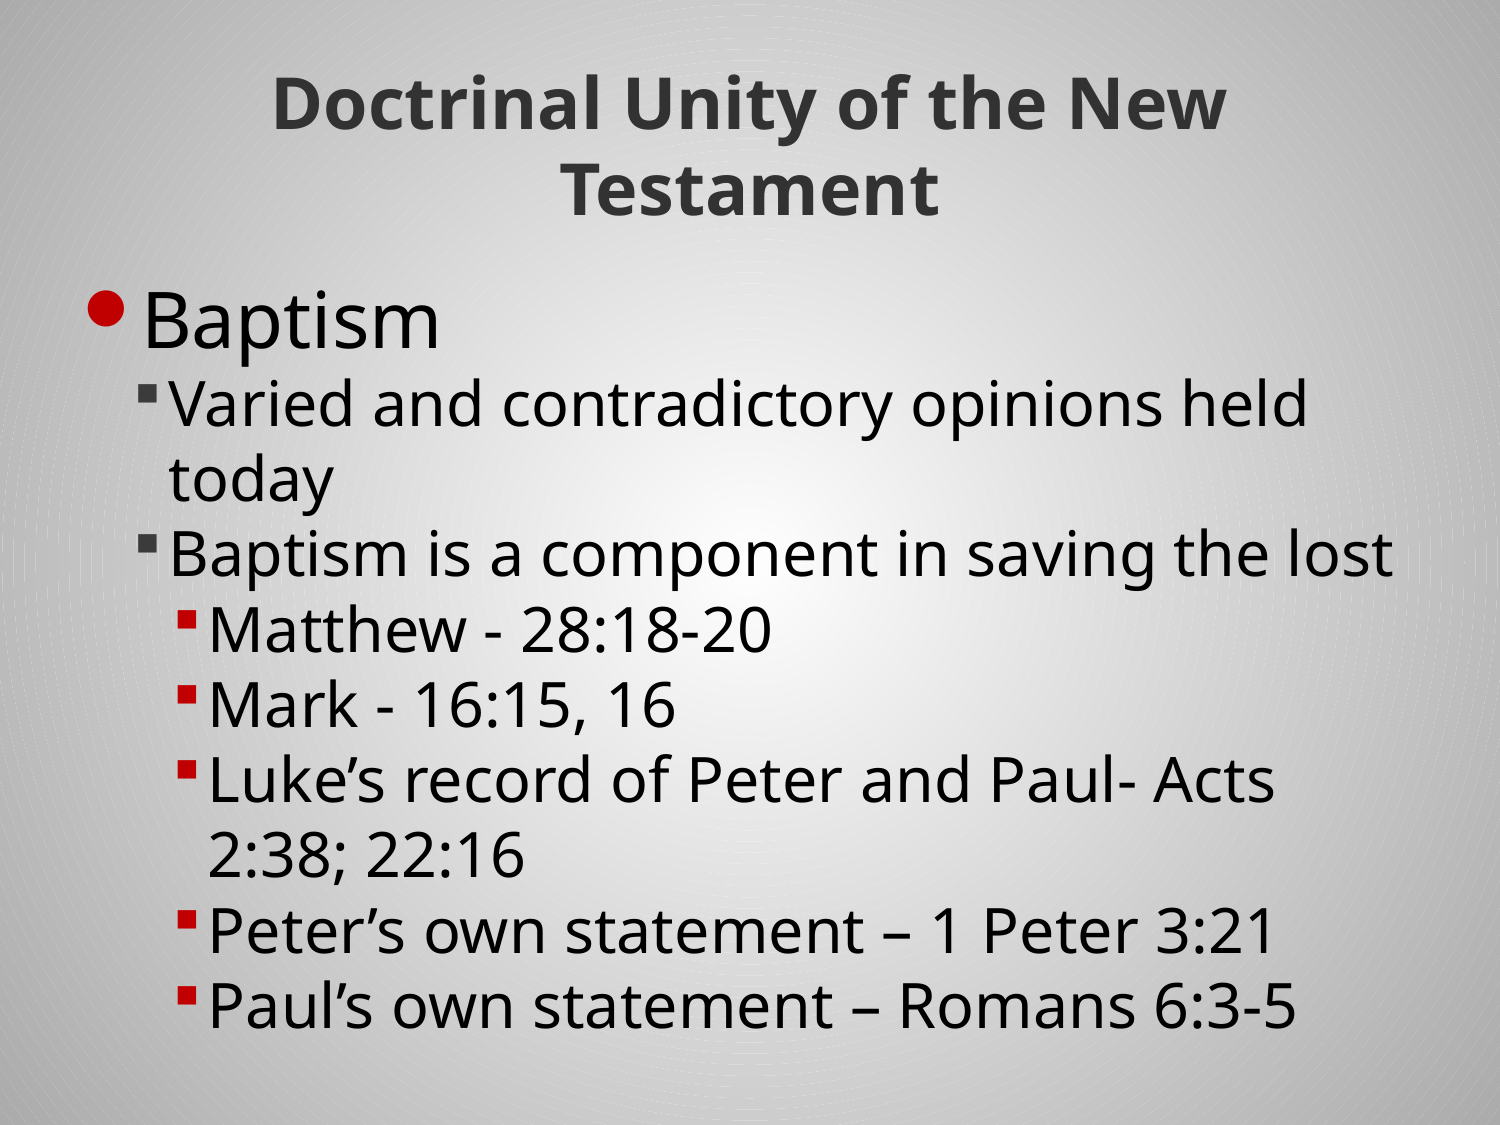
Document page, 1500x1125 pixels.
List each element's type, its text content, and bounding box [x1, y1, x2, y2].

list Baptism Varied and contradictory opinions held today Baptism is a component in saving the lost Matthew - 28:18-20 Mark - 16:15, 16 Luke’s record of Peter and Paul- Acts 2:38; 22:16 Peter’s own statement – 1 Peter 3:21 Paul’s own statement – Romans 6:3-5 [75, 262, 1425, 1113]
title Doctrinal Unity of the New Testament [75, 50, 1425, 238]
